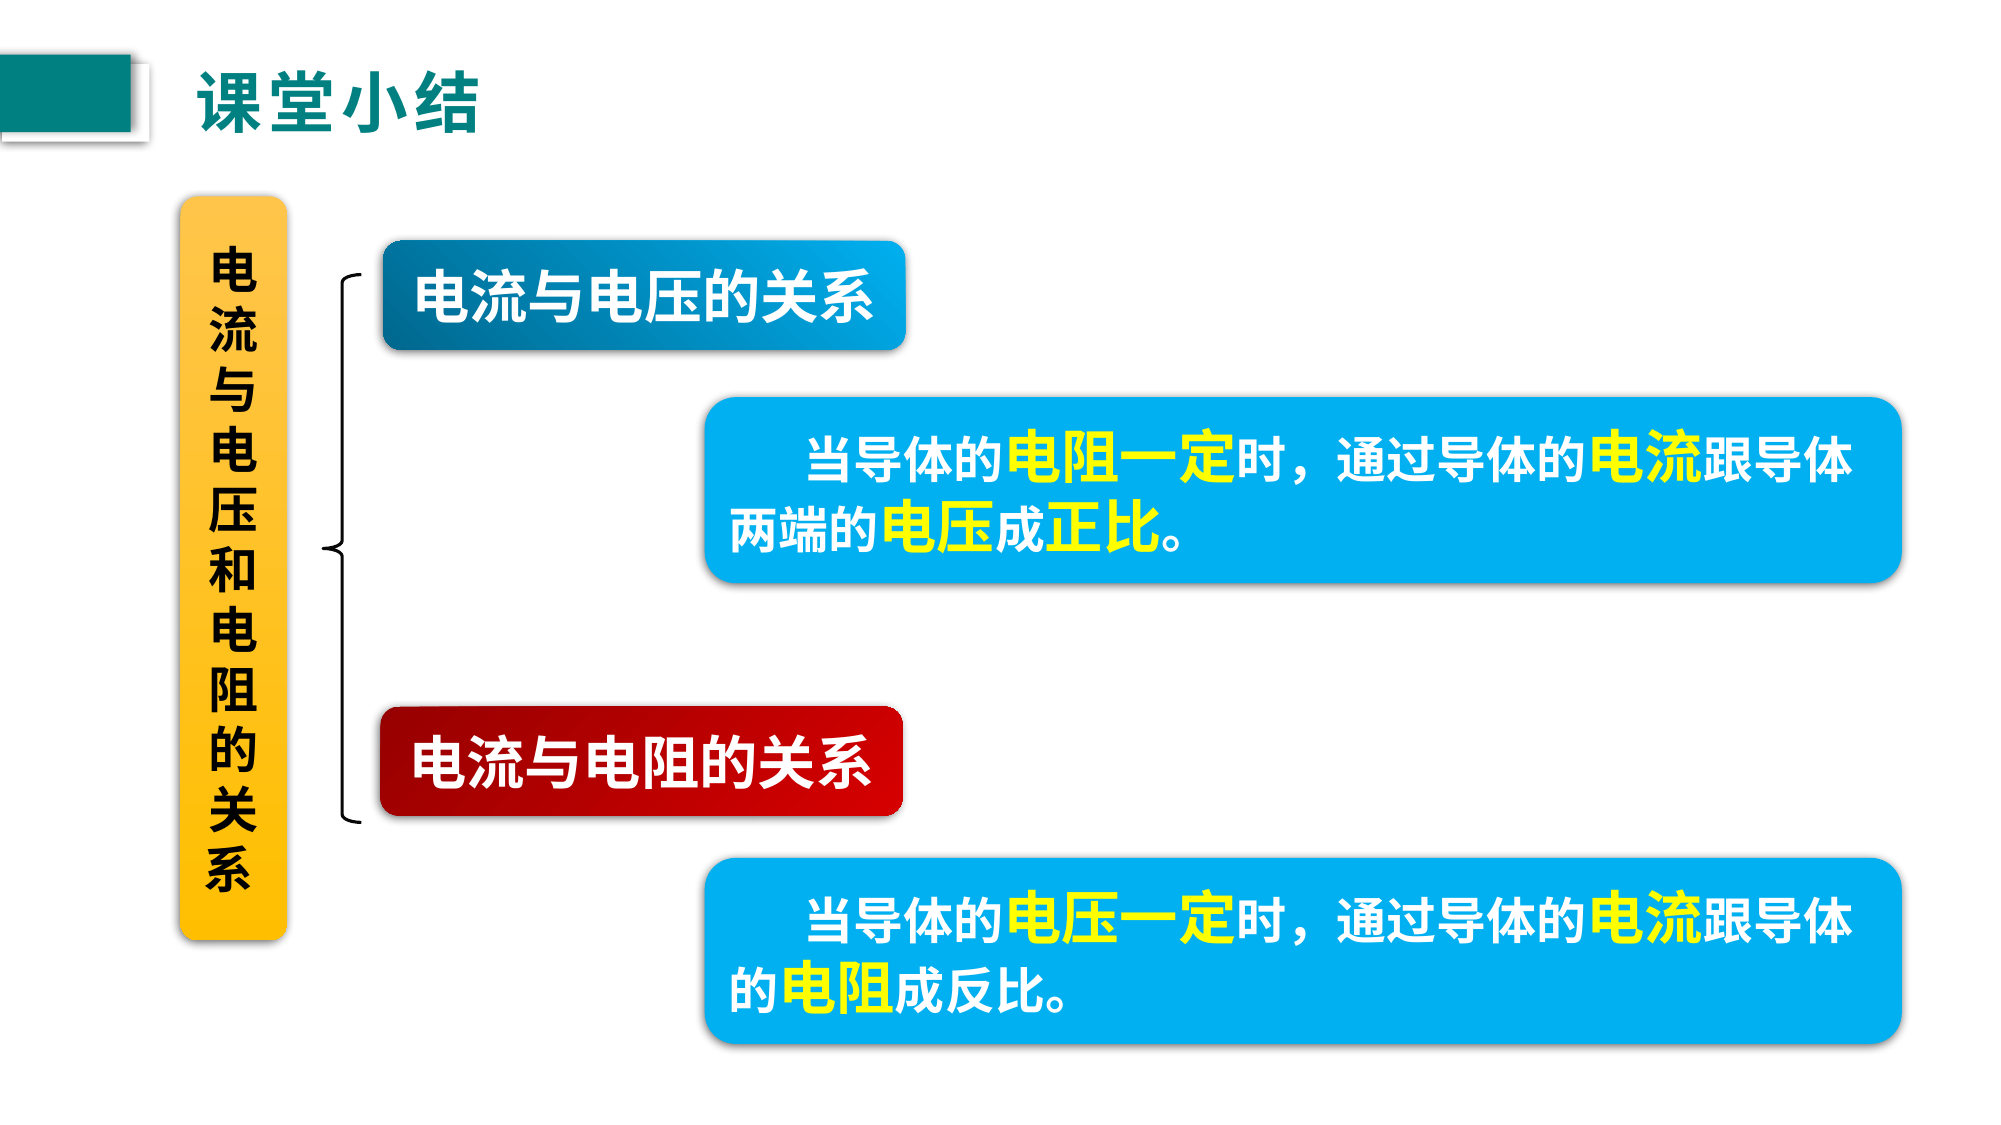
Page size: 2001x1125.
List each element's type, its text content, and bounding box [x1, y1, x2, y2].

text_box [323, 274, 362, 823]
text_box 当导体的电阻一定时，通过导体的电流跟导体两端的电压成正比。 [704, 397, 1902, 584]
text_box 电流与电压的关系 [383, 240, 906, 350]
text_box 电流与电阻的关系 [380, 706, 903, 816]
title 课堂小结 [180, 55, 1686, 149]
text_box 电流与电压和电阻的关系 [180, 196, 288, 941]
text_box 当导体的电压一定时，通过导体的电流跟导体的电阻成反比。 [704, 857, 1902, 1044]
